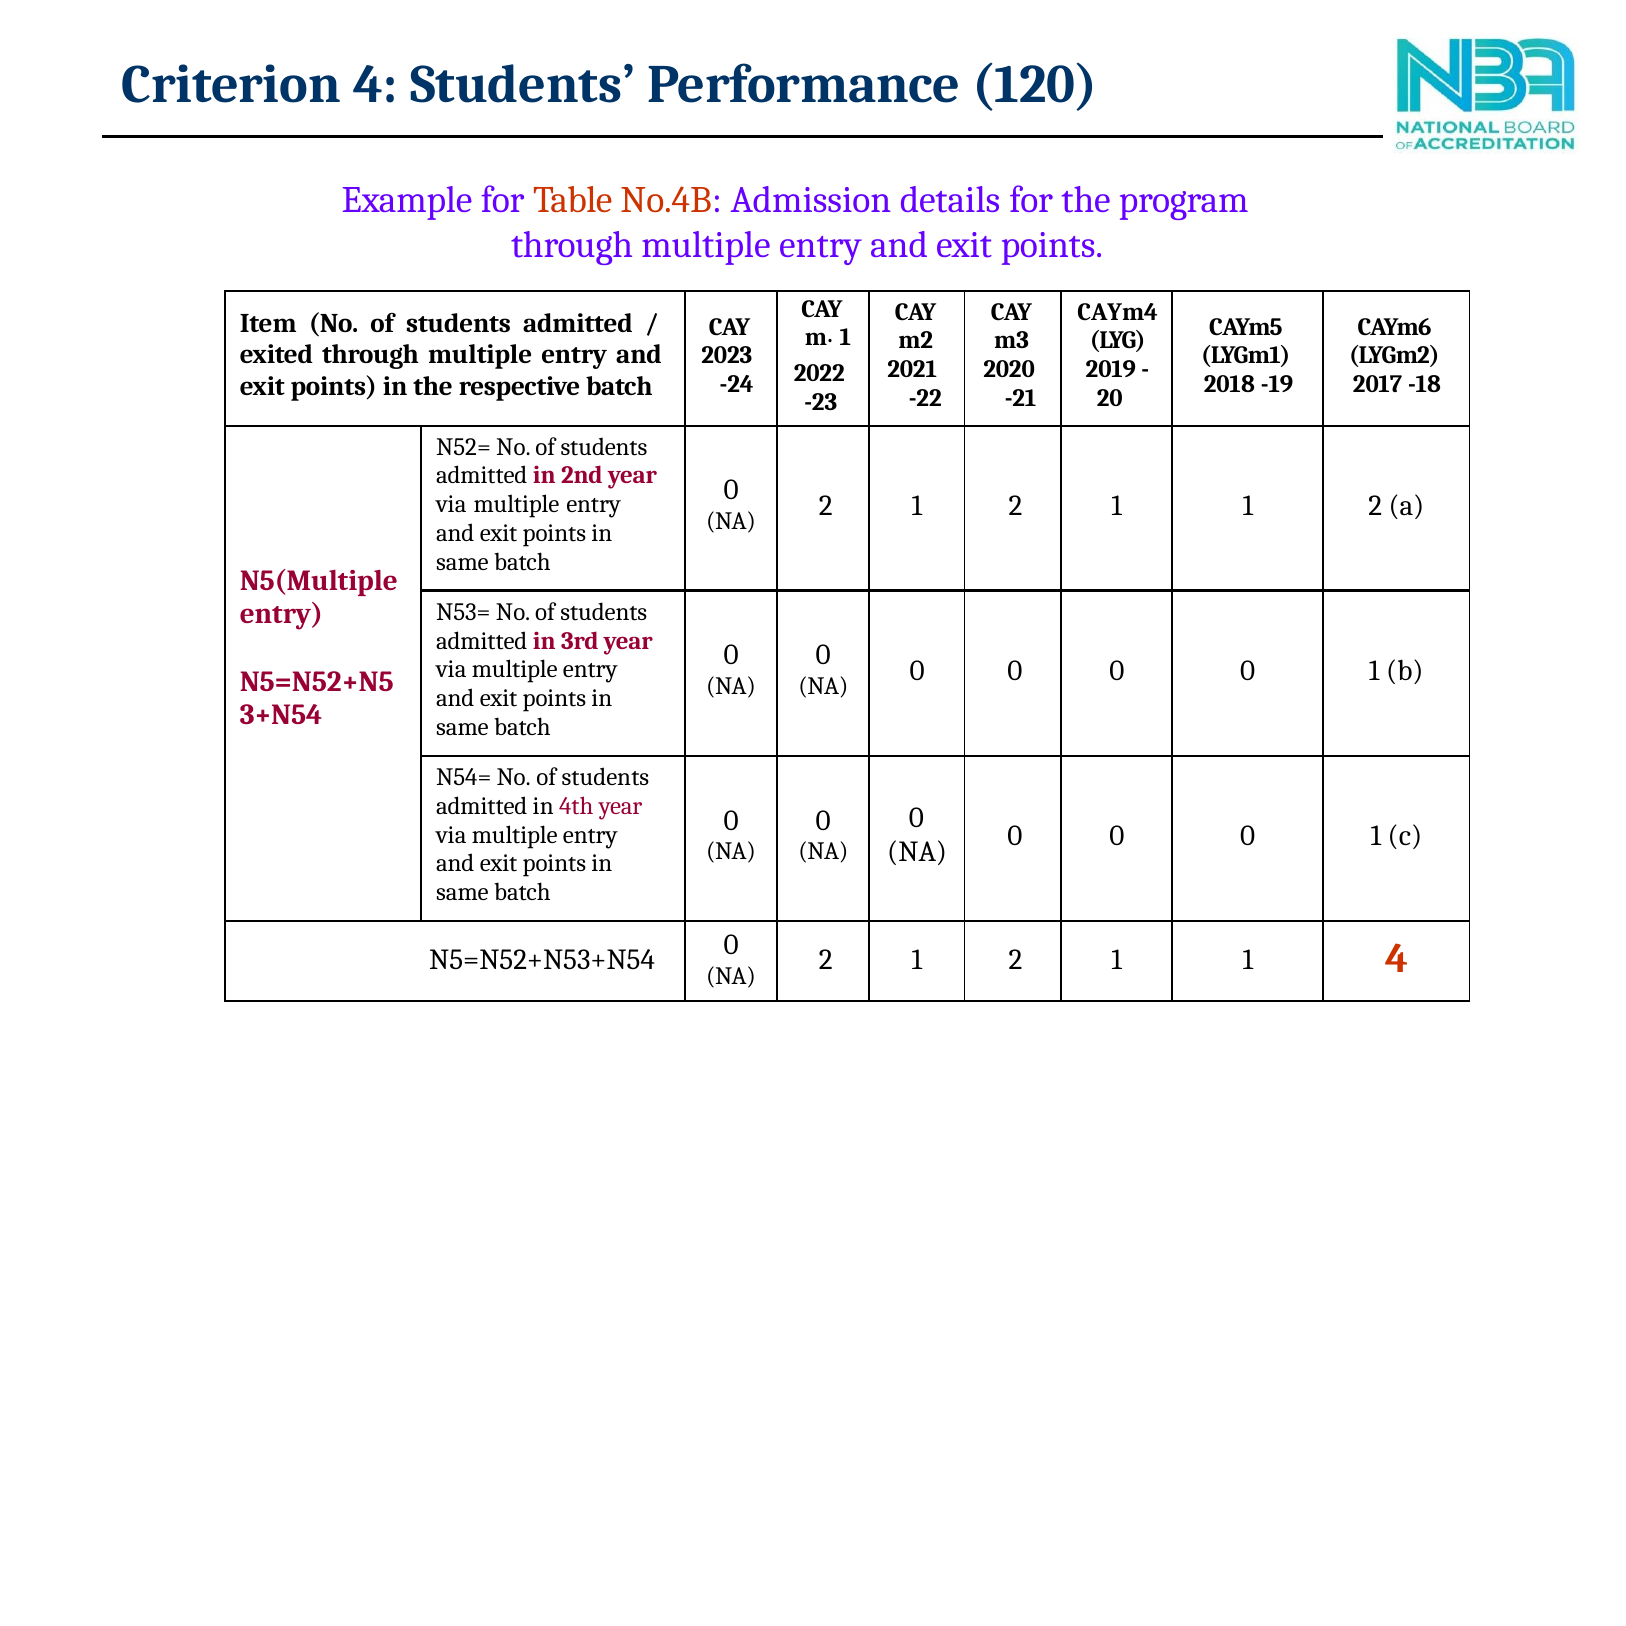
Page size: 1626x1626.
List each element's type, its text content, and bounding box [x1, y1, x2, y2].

picture [1391, 32, 1581, 155]
table_header CAYm5 (LYGm1) 2018 -19 [1173, 292, 1322, 425]
table_cell 0 [965, 592, 1060, 755]
title Criterion 4: Students’ Performance (120) [119, 46, 1139, 136]
table_header CAY m2 2021 -22 [870, 320, 964, 425]
table_cell 2 [778, 922, 868, 1000]
table_cell 0 [1173, 592, 1322, 755]
text_box Example for Table No.4B: Admission details for the program through multiple entry and exit points. [1139, 173, 1301, 266]
table_cell 0 (NA) [870, 757, 964, 920]
table_cell 1 [1173, 922, 1322, 1000]
table_cell N53= No. of students admitted in 3rd year via multiple entry and exit points in same batch [422, 592, 684, 755]
table_cell 2 (a) [1324, 427, 1469, 589]
table_cell 4 [1324, 922, 1469, 1000]
table_cell 1 [1062, 427, 1171, 589]
table_header CAY m3 2020 -21 [965, 320, 1060, 425]
table_cell N5=N52+N53+N54 [226, 922, 684, 1000]
table_cell 0 (NA) [686, 592, 776, 755]
table_cell 0 (NA) [686, 427, 776, 589]
table_cell 0 (NA) [686, 922, 776, 1000]
table_header Item (No. of students admitted / exited through multiple entry and exit points) in the respective batch [226, 320, 684, 425]
table_cell 1 [870, 922, 964, 1000]
table_cell 0 [1062, 592, 1171, 755]
table_cell 1 (b) [1324, 592, 1469, 755]
table_cell 0 (NA) [778, 592, 868, 755]
table_cell 0 [1173, 757, 1322, 920]
table_header CAY m. 1 2022 -23 [778, 320, 868, 425]
table_cell 1 [1062, 922, 1171, 1000]
table_cell 0 (NA) [686, 757, 776, 920]
table_cell 0 (NA) [778, 757, 868, 920]
table_cell 1 [870, 427, 964, 589]
table_cell 0 [1062, 757, 1171, 920]
table_cell 2 [778, 427, 868, 589]
table_cell 0 [965, 757, 1060, 920]
table_cell 2 [965, 427, 1060, 589]
table_cell N54= No. of students admitted in 4th year via multiple entry and exit points in same batch [422, 757, 684, 920]
table_cell N52= No. of students admitted in 2nd year via multiple entry and exit points in same batch [422, 427, 684, 589]
table_header CAYm4 (LYG) 2019 - 20 [1062, 292, 1171, 425]
title Criterion 4: Students’ Performance (120) [119, 137, 1139, 320]
table_cell 1 (c) [1324, 757, 1469, 920]
table_header CAY 2023 -24 [686, 320, 776, 425]
table_cell 0 [870, 592, 964, 755]
table_cell N5(Multiple entry) N5=N52+N5 3+N54 [226, 427, 420, 920]
table_cell 1 [1173, 427, 1322, 589]
table_header CAYm6 (LYGm2) 2017 -18 [1324, 292, 1469, 425]
table_cell 2 [965, 922, 1060, 1000]
